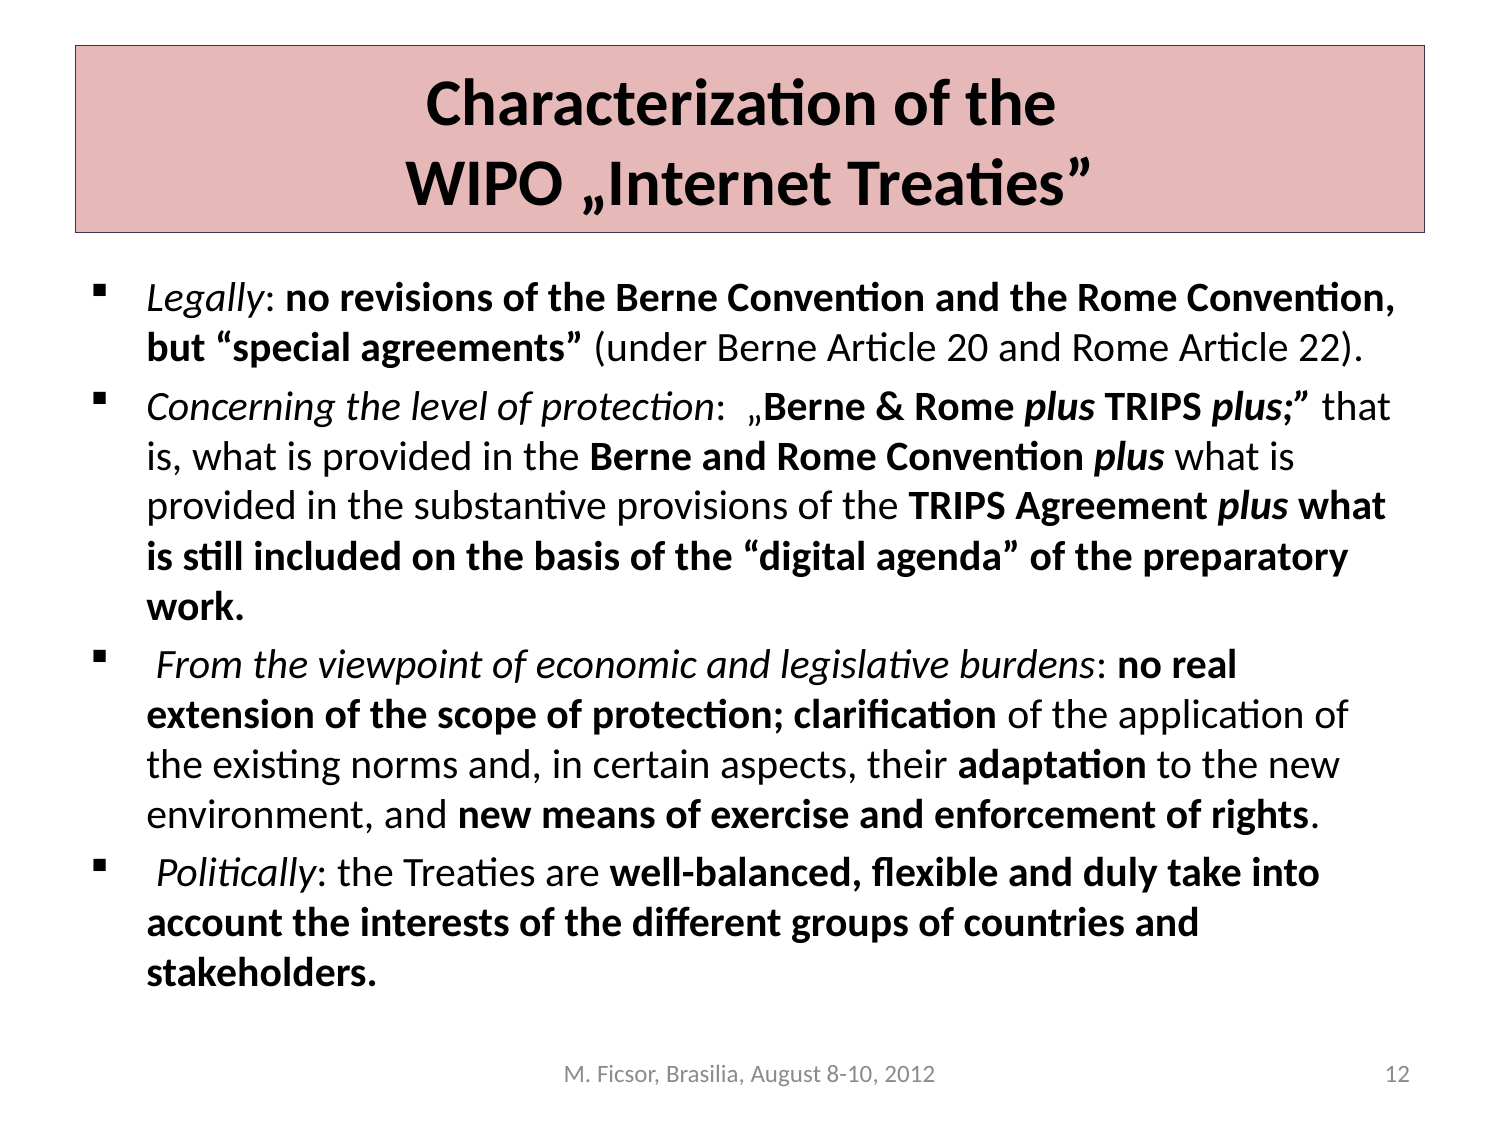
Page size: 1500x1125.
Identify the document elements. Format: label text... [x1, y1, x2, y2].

list Legally: no revisions of the Berne Convention and the Rome Convention, but “special agreements” (under Berne Article 20 and Rome Article 22). Concerning the level of protection: „Berne & Rome plus TRIPS plus;” that is, what is provided in the Berne and Rome Convention plus what is provided in the substantive provisions of the TRIPS Agreement plus what is still included on the basis of the “digital agenda” of the preparatory work. From the viewpoint of economic and legislative burdens: no real extension of the scope of protection; clarification of the application of the existing norms and, in certain aspects, their adaptation to the new environment, and new means of exercise and enforcement of rights. Politically: the Treaties are well-balanced, flexible and duly take into account the interests of the different groups of countries and stakeholders. [75, 262, 1425, 1005]
footer M. Ficsor, Brasilia, August 8-10, 2012 [512, 1042, 988, 1103]
title Characterization of the WIPO „Internet Treaties” [75, 45, 1425, 233]
slide_number 12 [1074, 1042, 1425, 1103]
